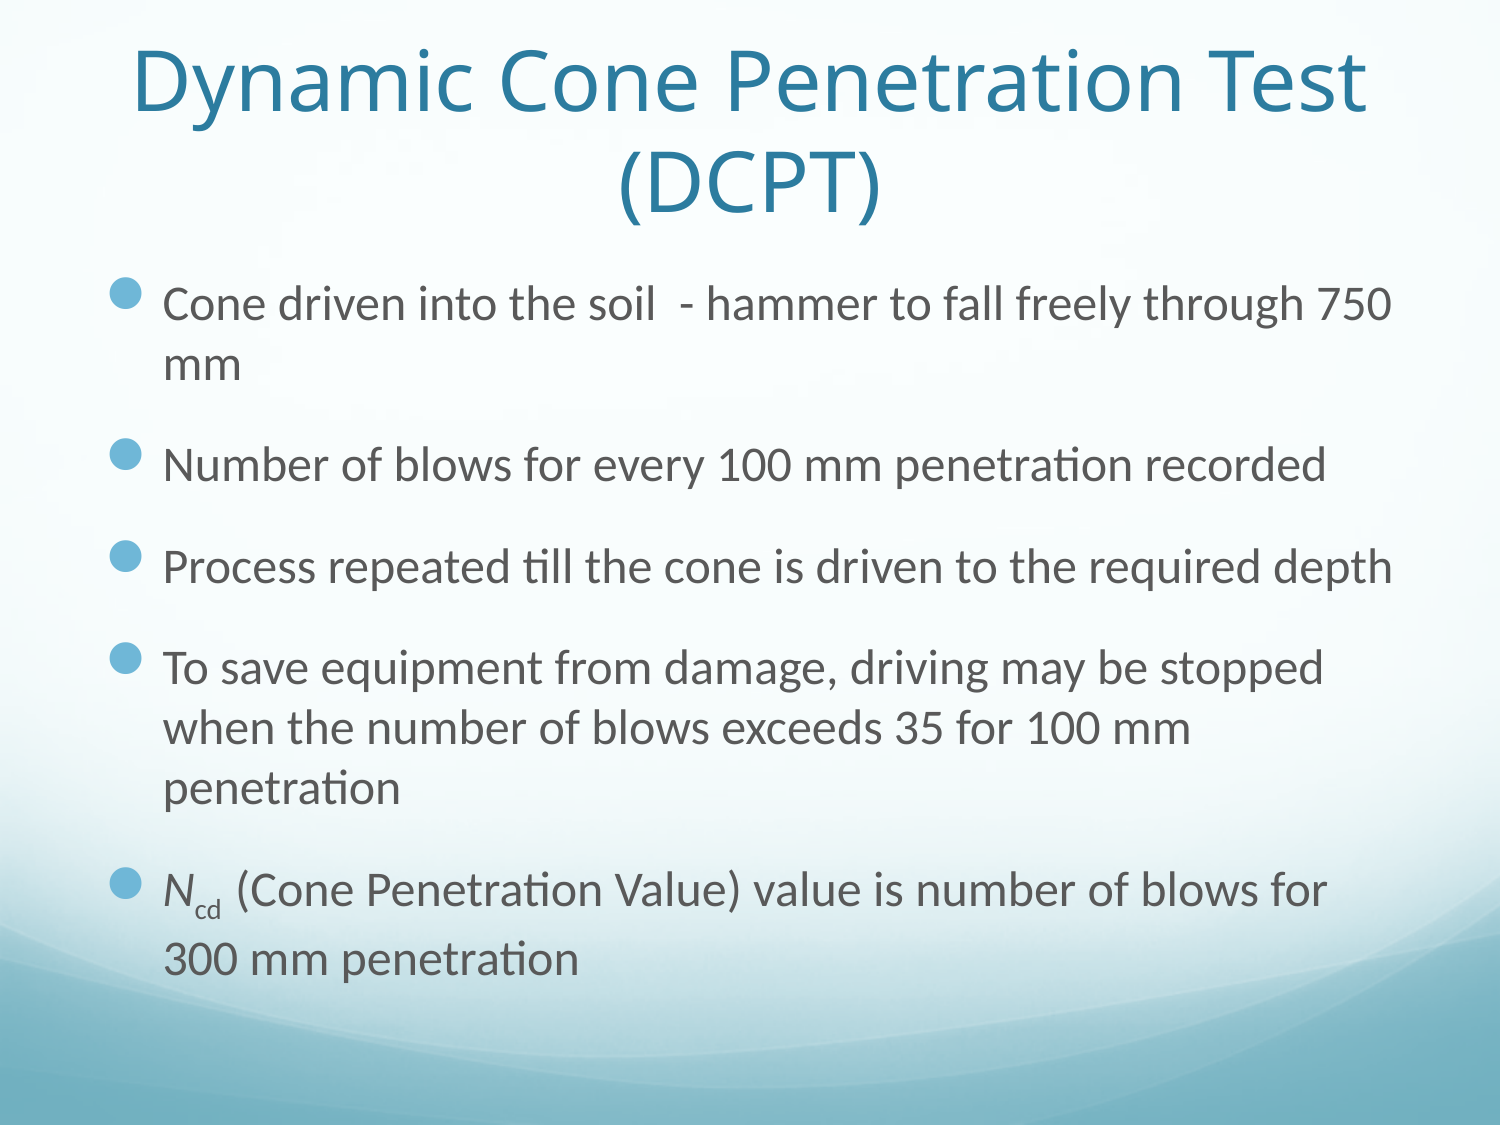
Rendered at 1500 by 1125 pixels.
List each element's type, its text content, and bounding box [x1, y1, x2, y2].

title Dynamic Cone Penetration Test (DCPT) [89, 17, 1410, 238]
list Cone driven into the soil - hammer to fall freely through 750 mm Number of blows for every 100 mm penetration recorded Process repeated till the cone is driven to the required depth To save equipment from damage, driving may be stopped when the number of blows exceeds 35 for 100 mm penetration Ncd (Cone Penetration Value) value is number of blows for 300 mm penetration [89, 262, 1410, 976]
